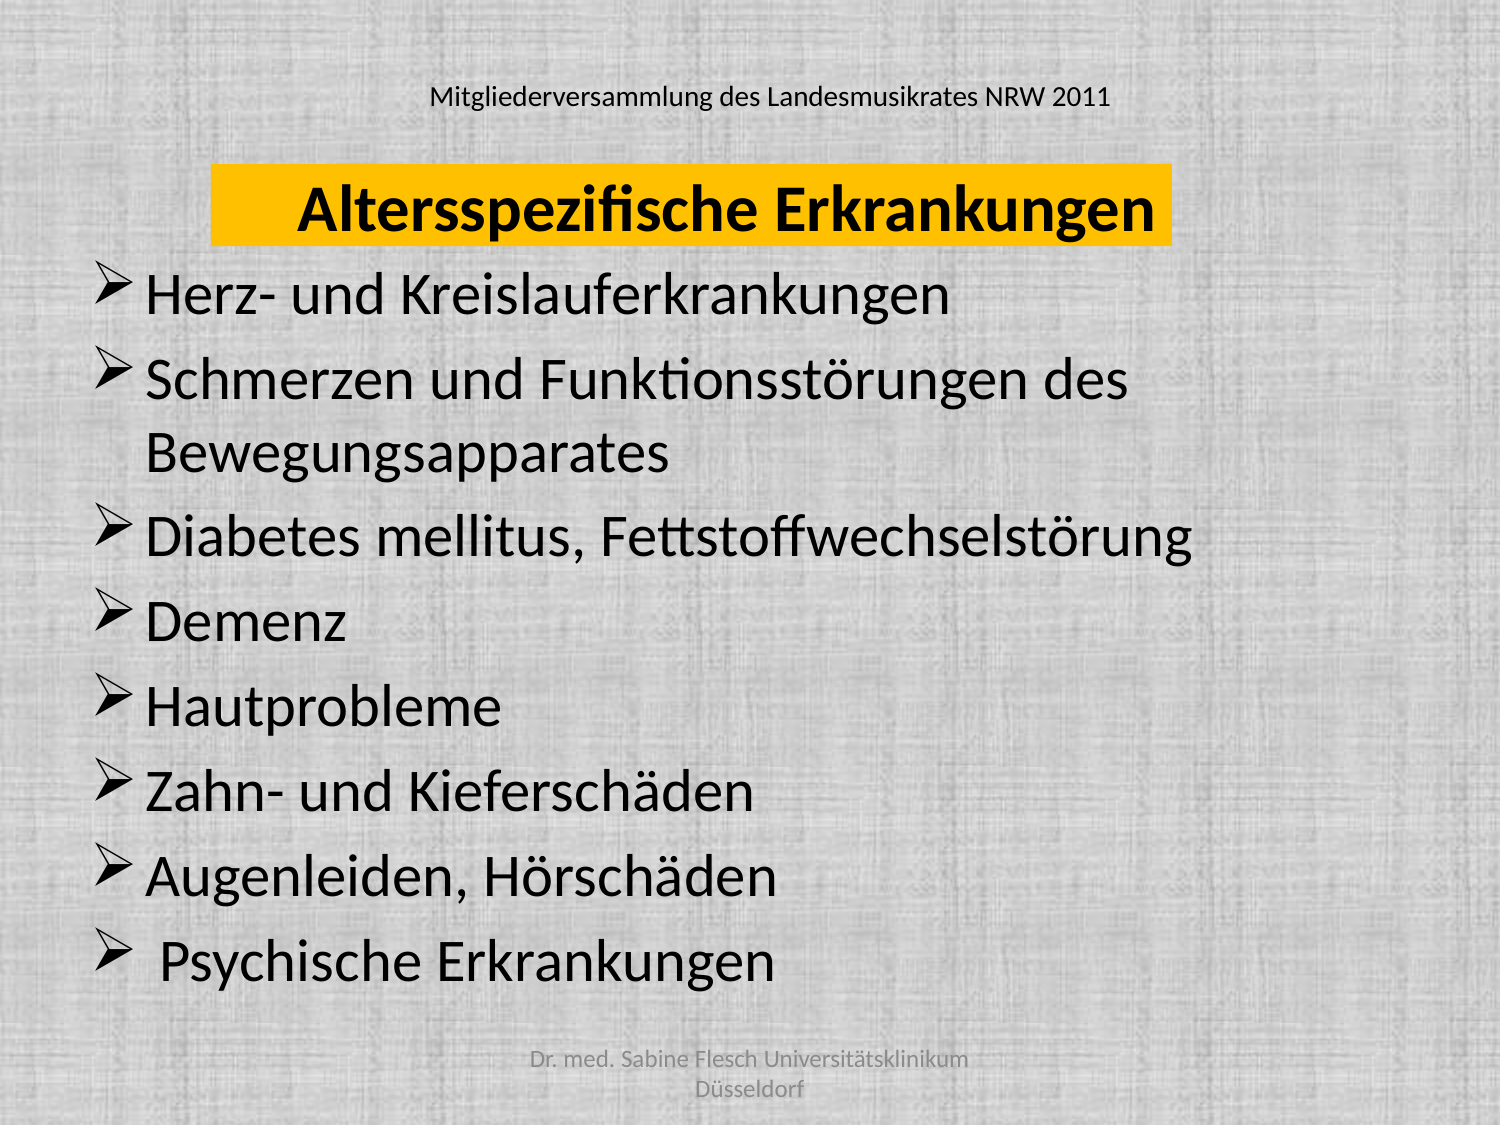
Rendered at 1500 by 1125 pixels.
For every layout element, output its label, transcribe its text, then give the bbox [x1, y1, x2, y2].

footer Dr. med. Sabine Flesch Universitätsklinikum Düsseldorf [512, 1042, 988, 1103]
list Herz- und Kreislauferkrankungen Schmerzen und Funktionsstörungen des Bewegungsapparates Diabetes mellitus, Fettstoffwechselstörung Demenz Hautprobleme Zahn- und Kieferschäden Augenleiden, Hörschäden Psychische Erkrankungen [74, 245, 1426, 1006]
text_box Mitgliederversammlung des Landesmusikrates NRW 2011 [414, 70, 1127, 120]
title Altersspezifische Erkrankungen [210, 163, 1173, 245]
